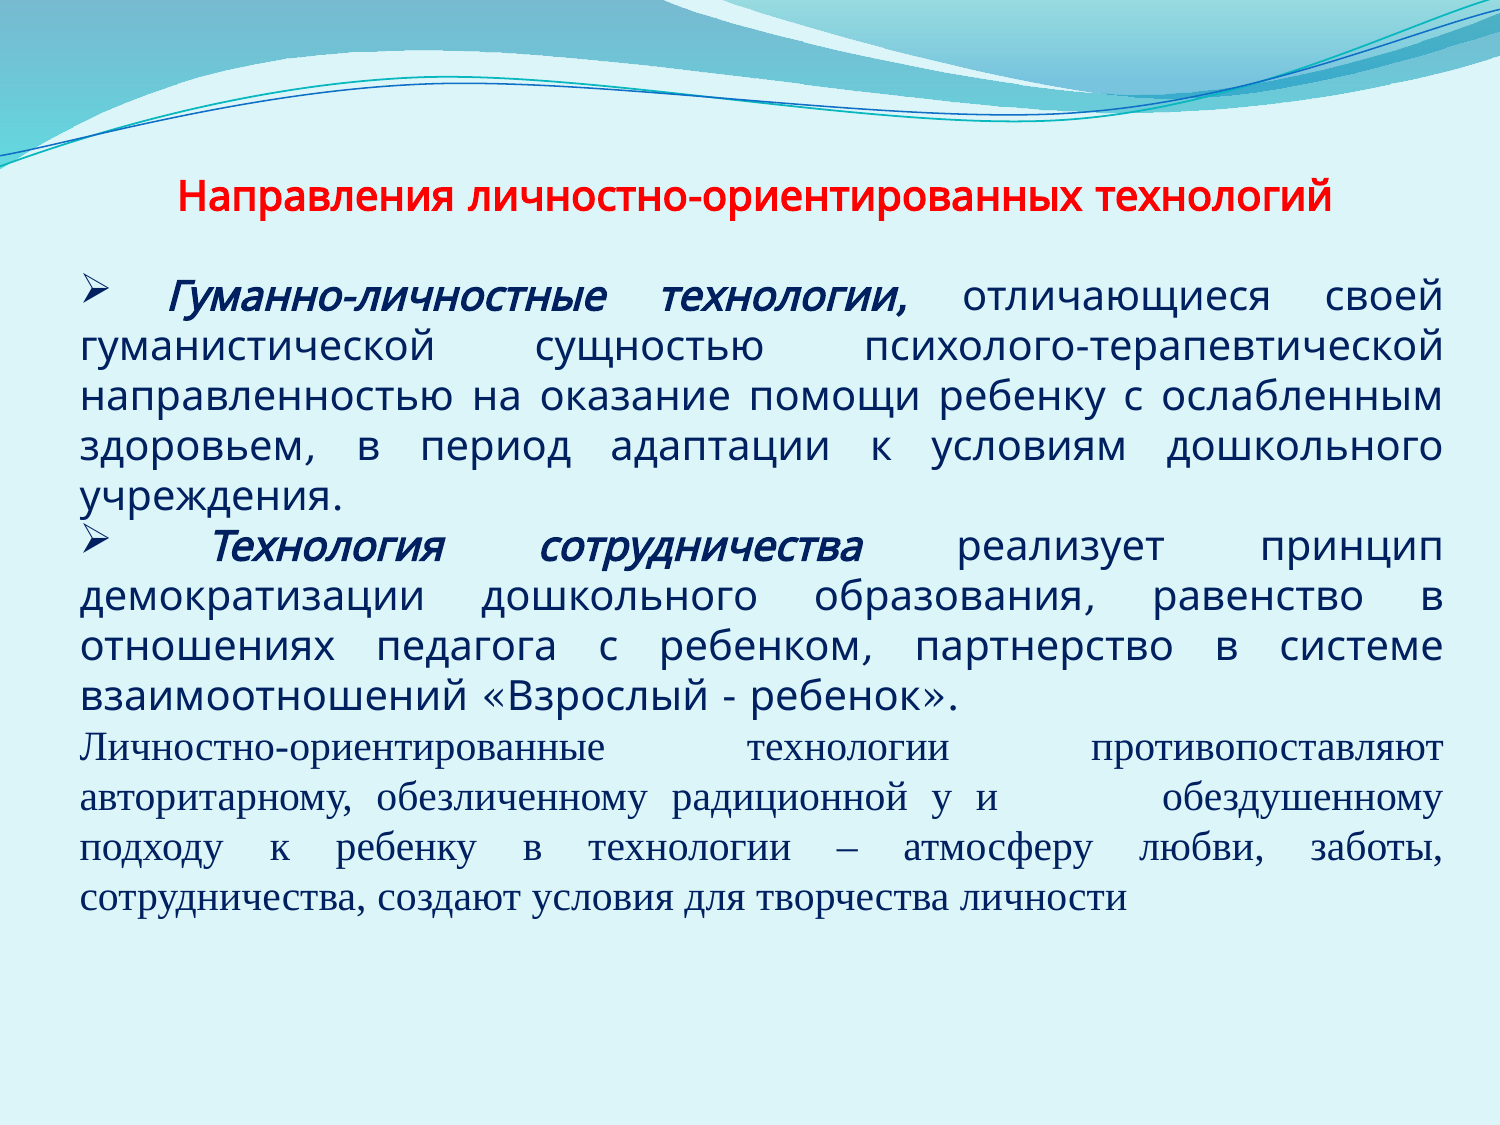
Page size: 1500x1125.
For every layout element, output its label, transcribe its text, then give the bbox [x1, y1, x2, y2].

text_box Направления личностно-ориентированных технологий Гуманно-личностные технологии, отличающиеся своей гуманистической сущностью психолого-терапевтической направленностью на оказание помощи ребенку с ослабленным здоровьем, в период адаптации к условиям дошкольного учреждения. Технология сотрудничества реализует принцип демократизации дошкольного образования, равенство в отношениях педагога с ребенком, партнерство в системе взаимоотношений «Взрослый - ребенок». Личностно-ориентированные технологии противопоставляют авторитарному, обезличенному радиционной у и обездушенному подходу к ребенку в технологии – атмосферу любви, заботы, сотрудничества, создают условия для творчества личности [64, 161, 1459, 987]
